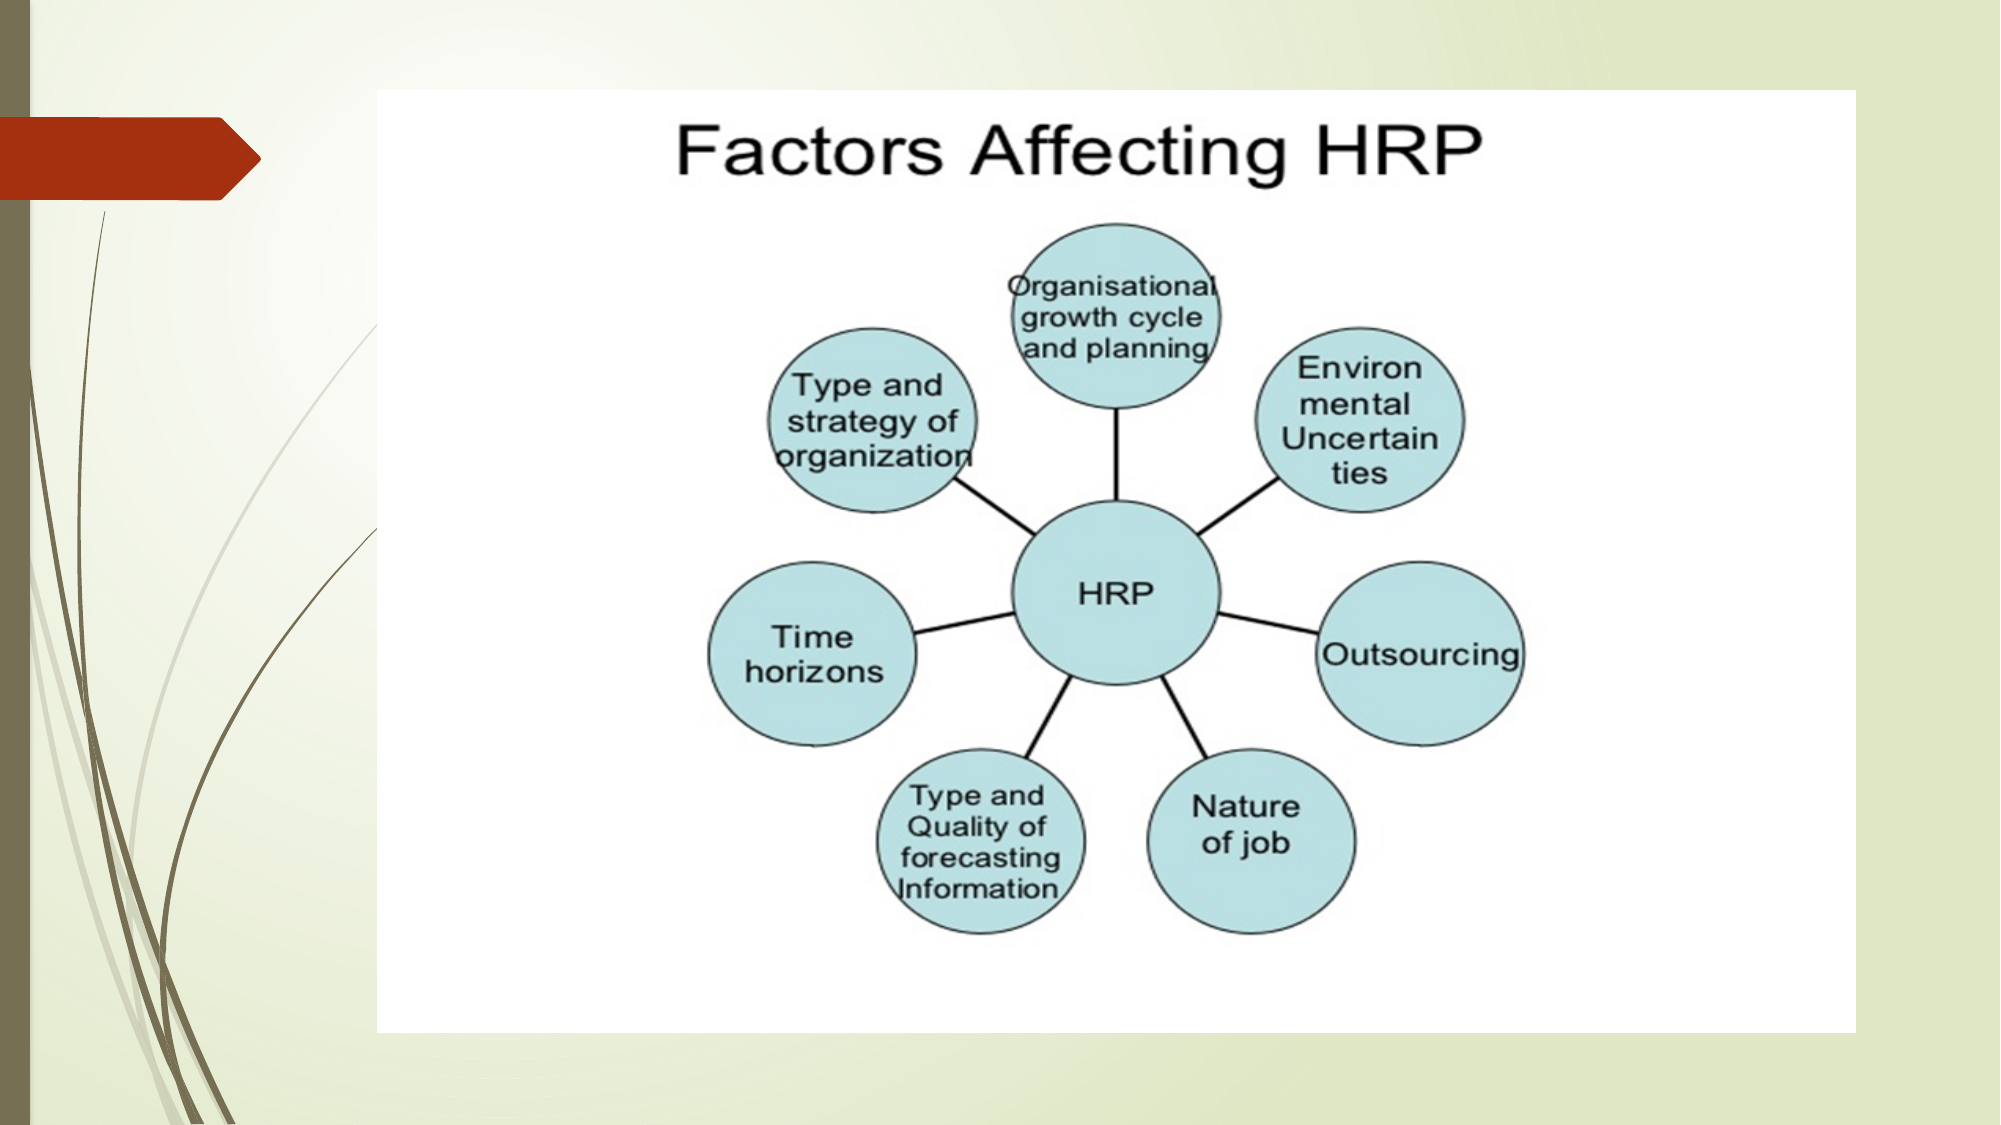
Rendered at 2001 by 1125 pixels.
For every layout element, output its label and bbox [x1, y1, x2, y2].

picture [376, 90, 1856, 1033]
